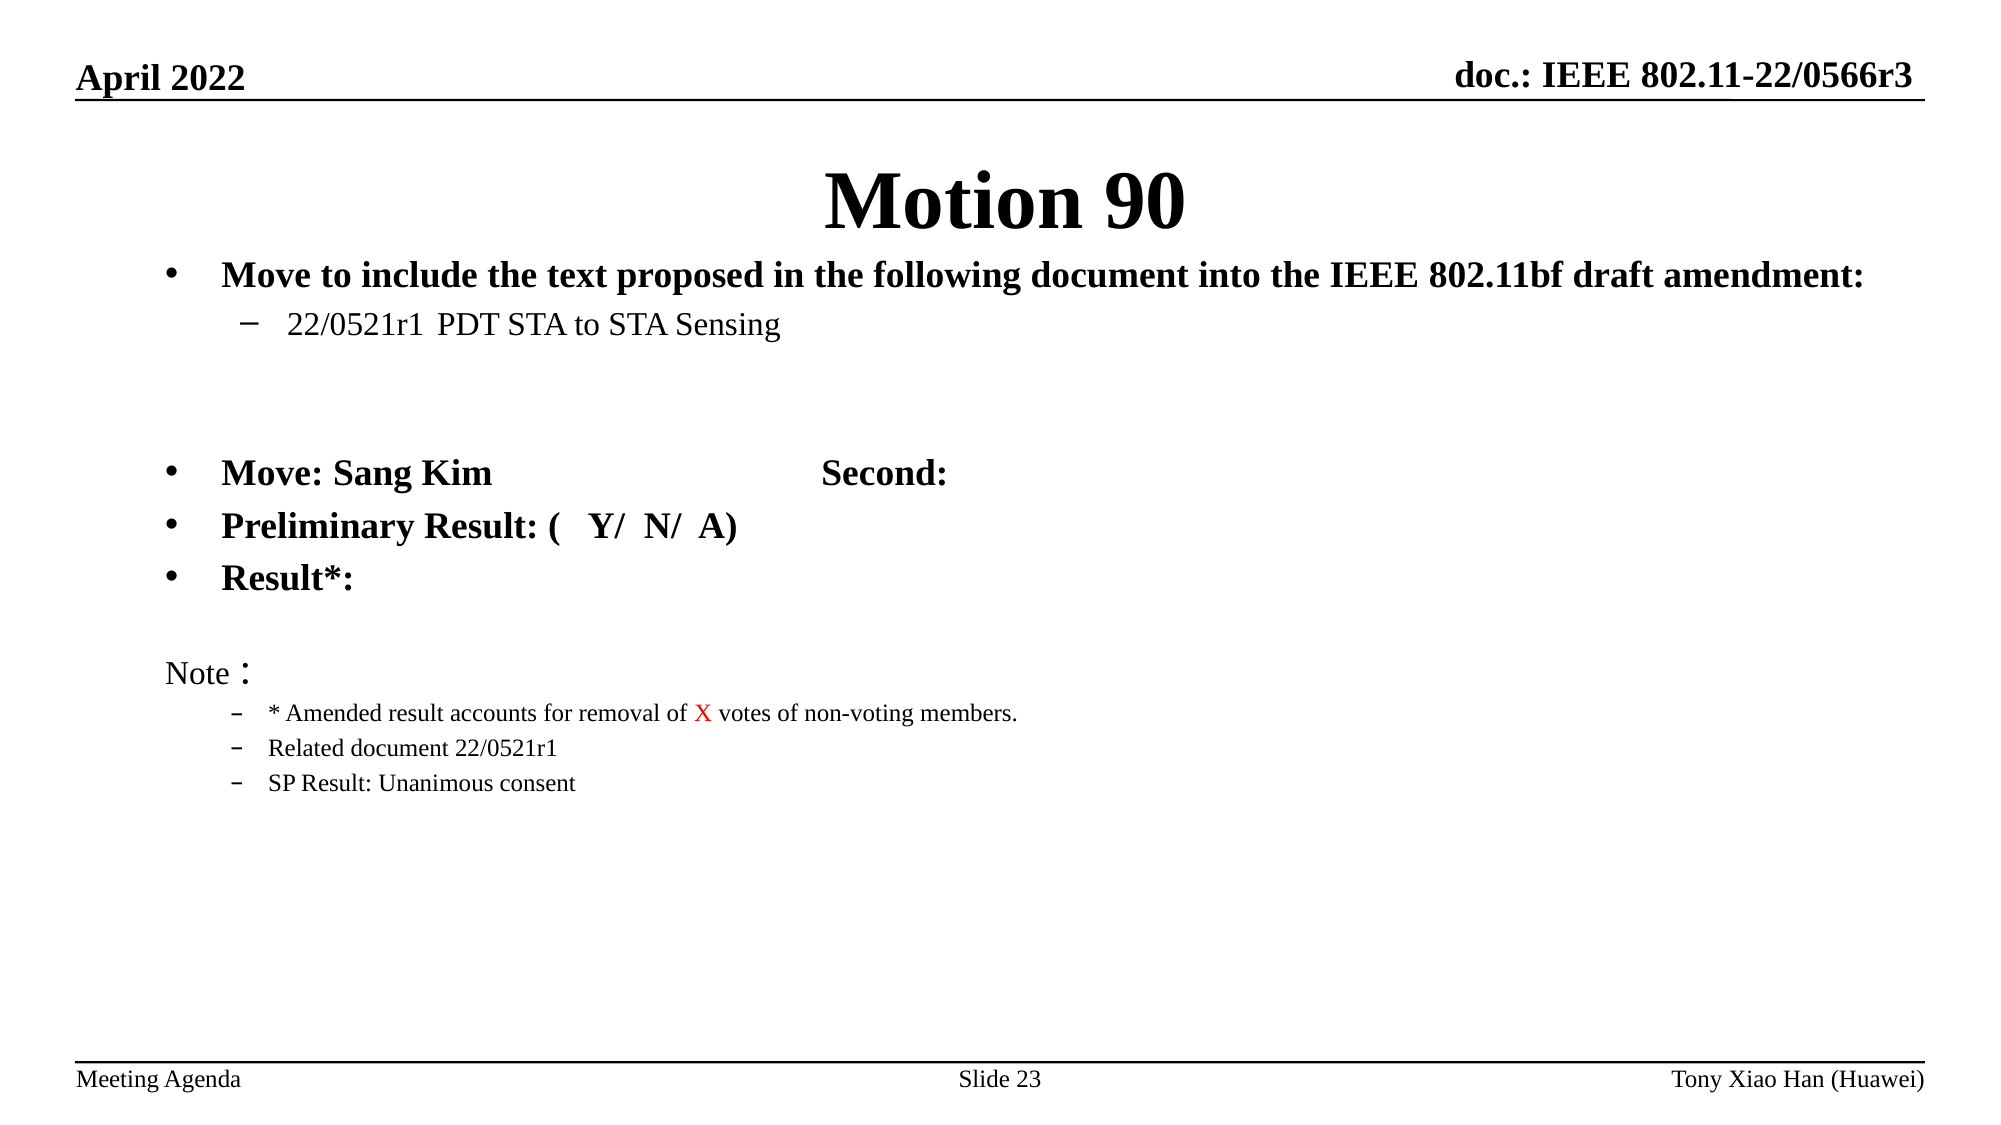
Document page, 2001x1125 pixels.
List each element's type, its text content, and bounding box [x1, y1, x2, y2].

text_box Move to include the text proposed in the following document into the IEEE 802.11bf draft amendment: 22/0521r1 PDT STA to STA Sensing Move: Sang Kim Second: Preliminary Result: ( Y/ N/ A) Result*: Note： * Amended result accounts for removal of X votes of non-voting members. Related document 22/0521r1 SP Result: Unanimous consent [150, 212, 1900, 900]
text_box Motion 90 [368, 137, 1644, 212]
